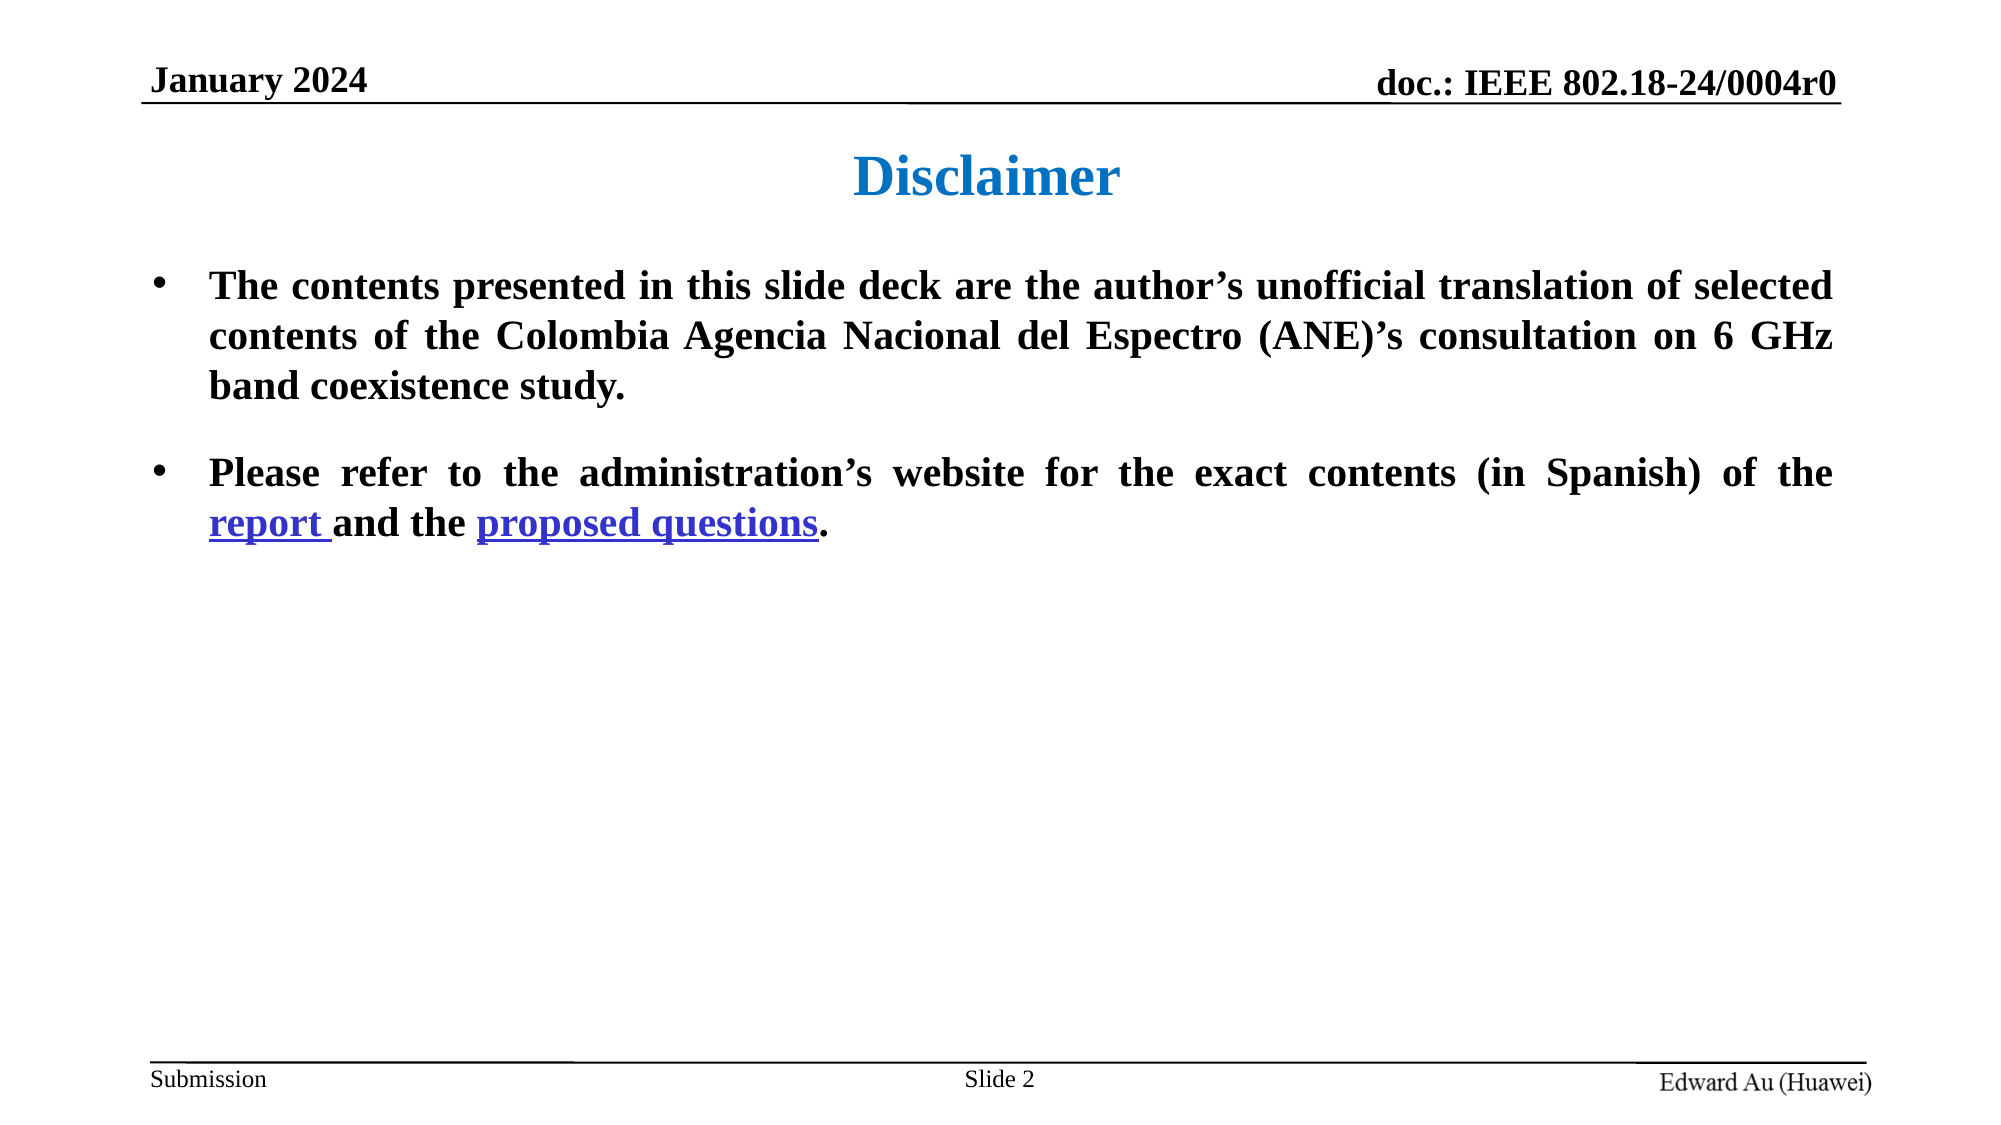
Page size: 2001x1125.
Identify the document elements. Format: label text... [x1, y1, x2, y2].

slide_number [149, 54, 651, 99]
picture [1174, 1058, 1887, 1113]
list The contents presented in this slide deck are the author’s unofficial translation of selected contents of the Colombia Agencia Nacional del Espectro (ANE)’s consultation on 6 GHz band coexistence study. Please refer to the administration’s website for the exact contents (in Spanish) of the report and the proposed questions. [137, 249, 1851, 726]
title Disclaimer [137, 99, 1838, 246]
slide_number Slide 2 [933, 1061, 1067, 1123]
